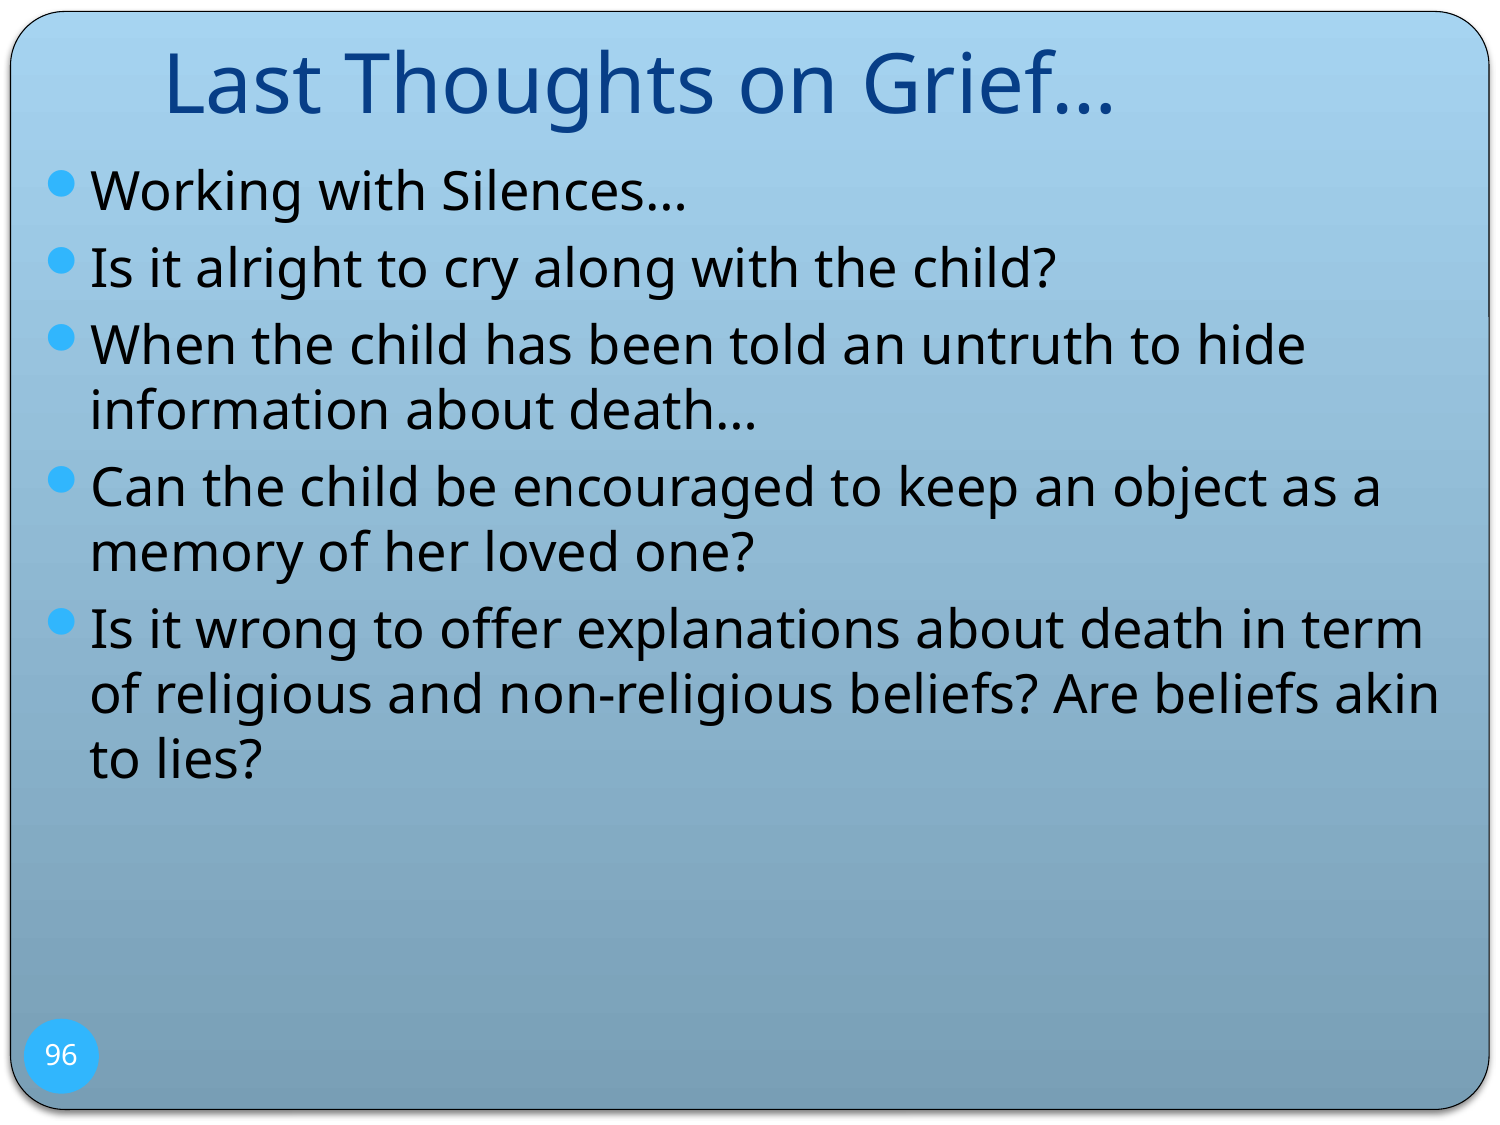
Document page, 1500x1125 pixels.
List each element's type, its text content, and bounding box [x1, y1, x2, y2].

list Working with Silences… Is it alright to cry along with the child? When the child has been told an untruth to hide information about death… Can the child be encouraged to keep an object as a memory of her loved one? Is it wrong to offer explanations about death in term of religious and non-religious beliefs? Are beliefs akin to lies? [29, 149, 1471, 1071]
slide_number 96 [23, 1037, 96, 1094]
title Last Thoughts on Grief… [147, 5, 1423, 145]
